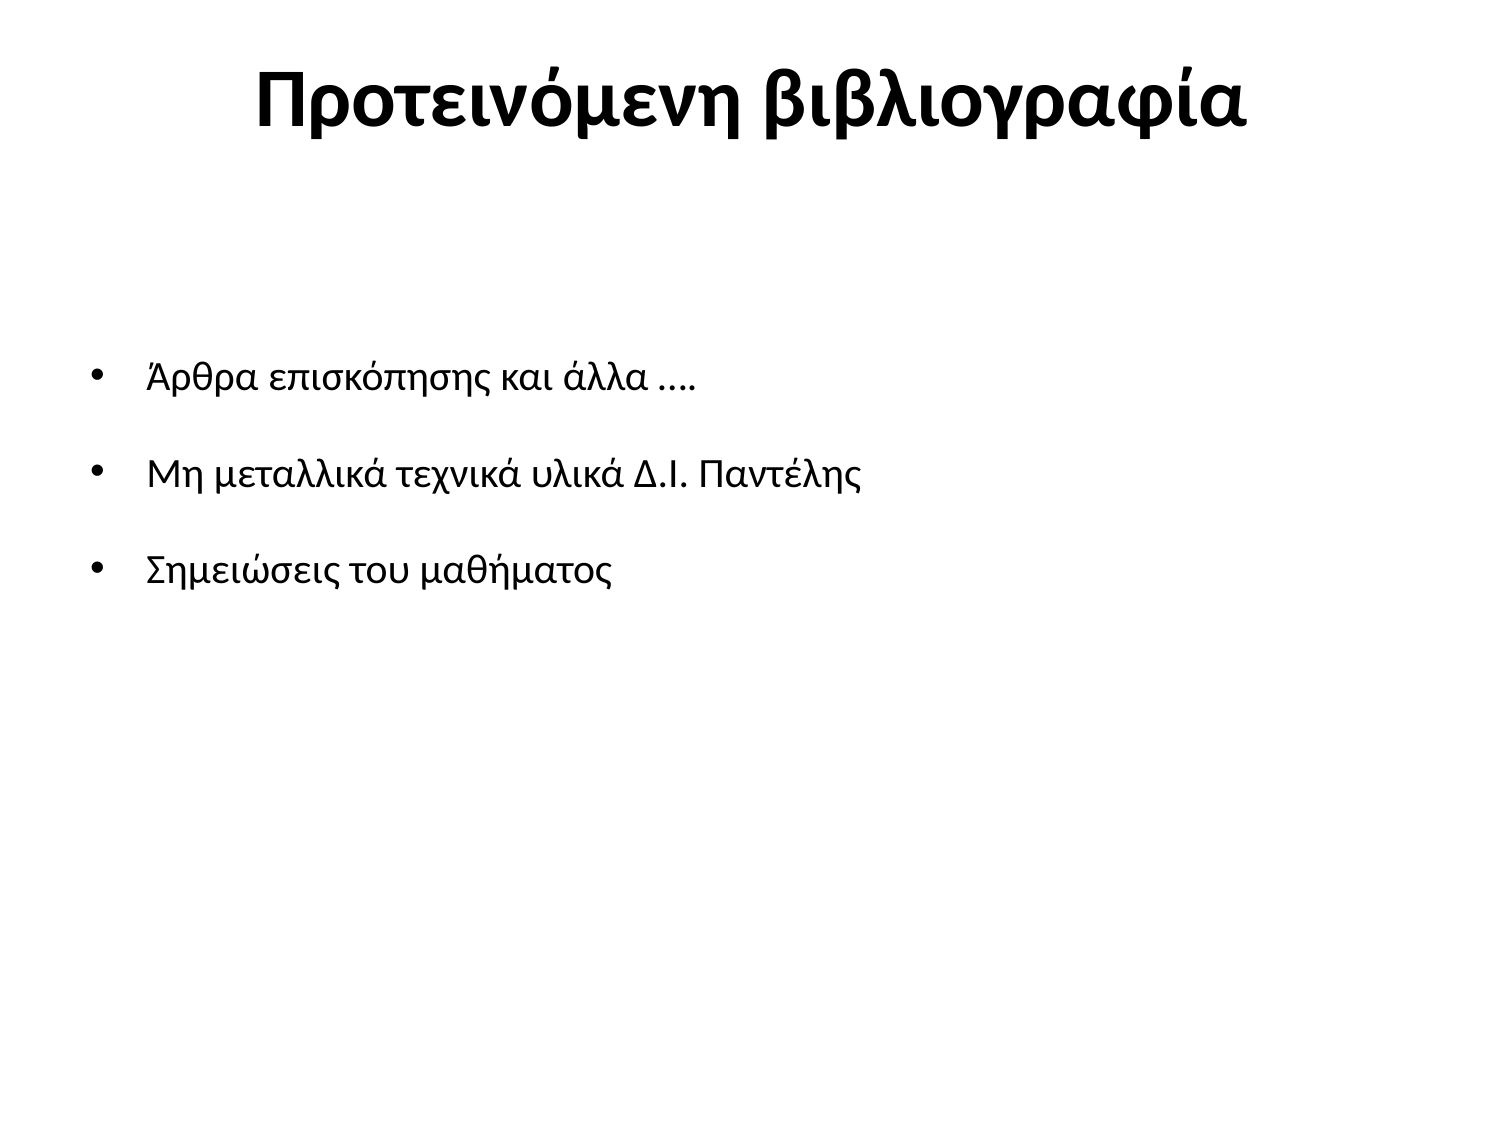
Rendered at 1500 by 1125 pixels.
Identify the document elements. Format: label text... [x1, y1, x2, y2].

title Προτεινόμενη βιβλιογραφία [76, 19, 1427, 169]
list Άρθρα επισκόπησης και άλλα …. Μη μεταλλικά τεχνικά υλικά Δ.Ι. Παντέλης Σημειώσεις του μαθήματος [75, 196, 1425, 1024]
